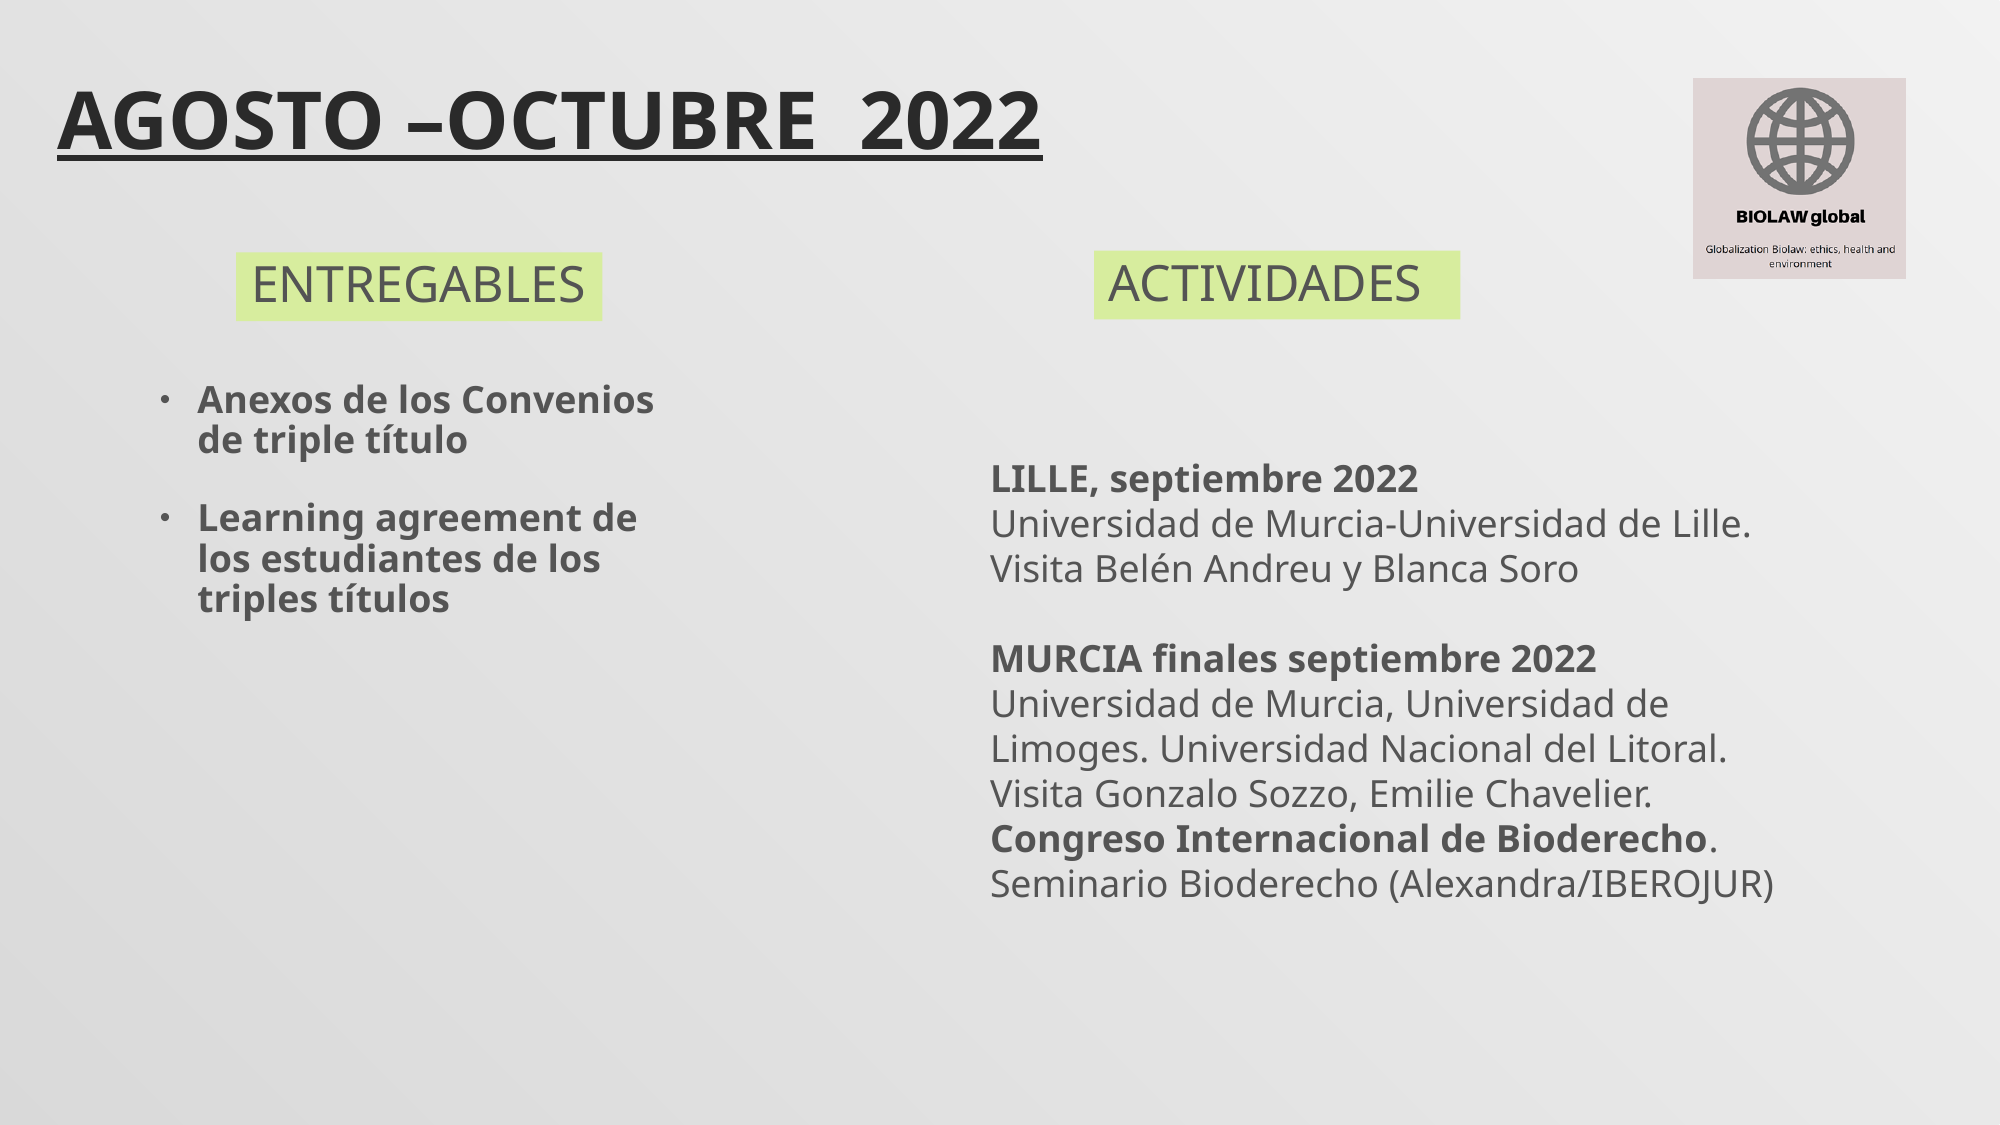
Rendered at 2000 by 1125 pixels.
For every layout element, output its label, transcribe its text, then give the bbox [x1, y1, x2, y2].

text_box LILLE, septiembre 2022 Universidad de Murcia-Universidad de Lille. Visita Belén Andreu y Blanca Soro MURCIA finales septiembre 2022 Universidad de Murcia, Universidad de Limoges. Universidad Nacional del Litoral. Visita Gonzalo Sozzo, Emilie Chavelier. Congreso Internacional de Bioderecho. Seminario Bioderecho (Alexandra/IBEROJUR) [975, 447, 1803, 958]
text_box ENTREGABLES [236, 252, 603, 322]
list Anexos de los Convenios de triple título Learning agreement de los estudiantes de los triples títulos [137, 373, 702, 646]
text_box ACTIVIDADES [1094, 250, 1461, 320]
title AGOSTO –OCTUBRE 2022 [42, 71, 1643, 270]
picture [1693, 78, 1906, 279]
